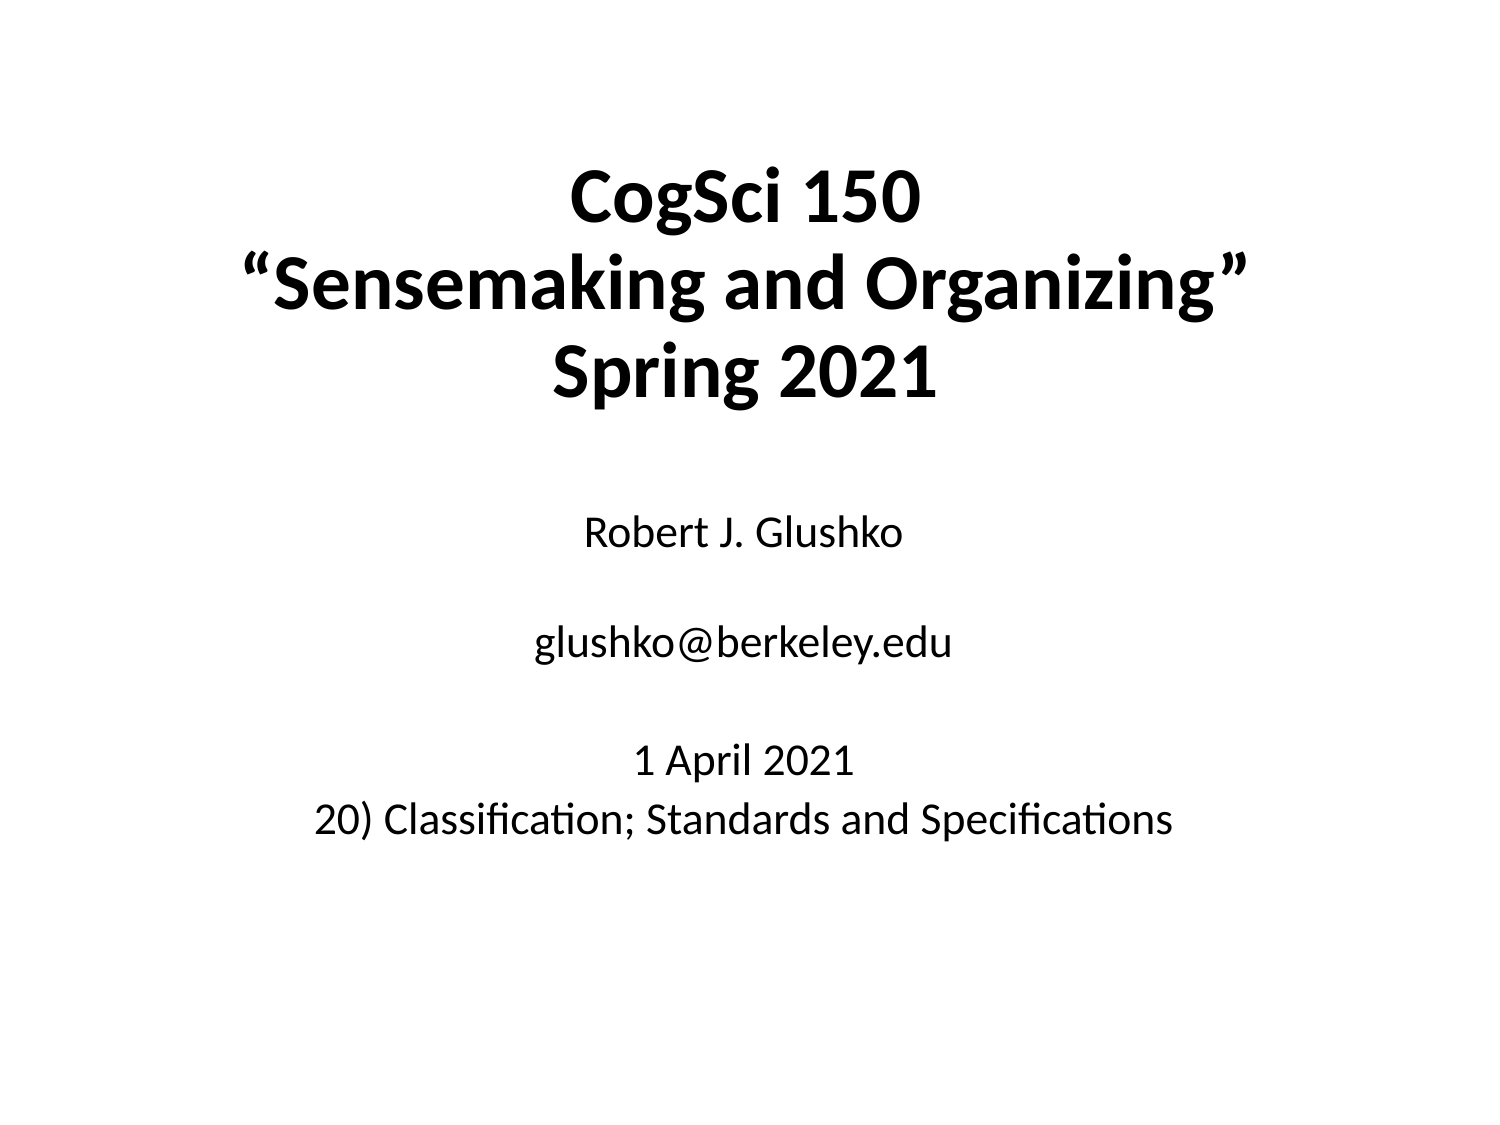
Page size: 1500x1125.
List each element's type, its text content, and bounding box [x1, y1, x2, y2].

title CogSci 150 “Sensemaking and Organizing” Spring 2021 [73, 112, 1419, 375]
list Robert J. Glushko glushko@berkeley.edu 1 April 2021 20) Classification; Standards and Specifications [68, 375, 1419, 964]
